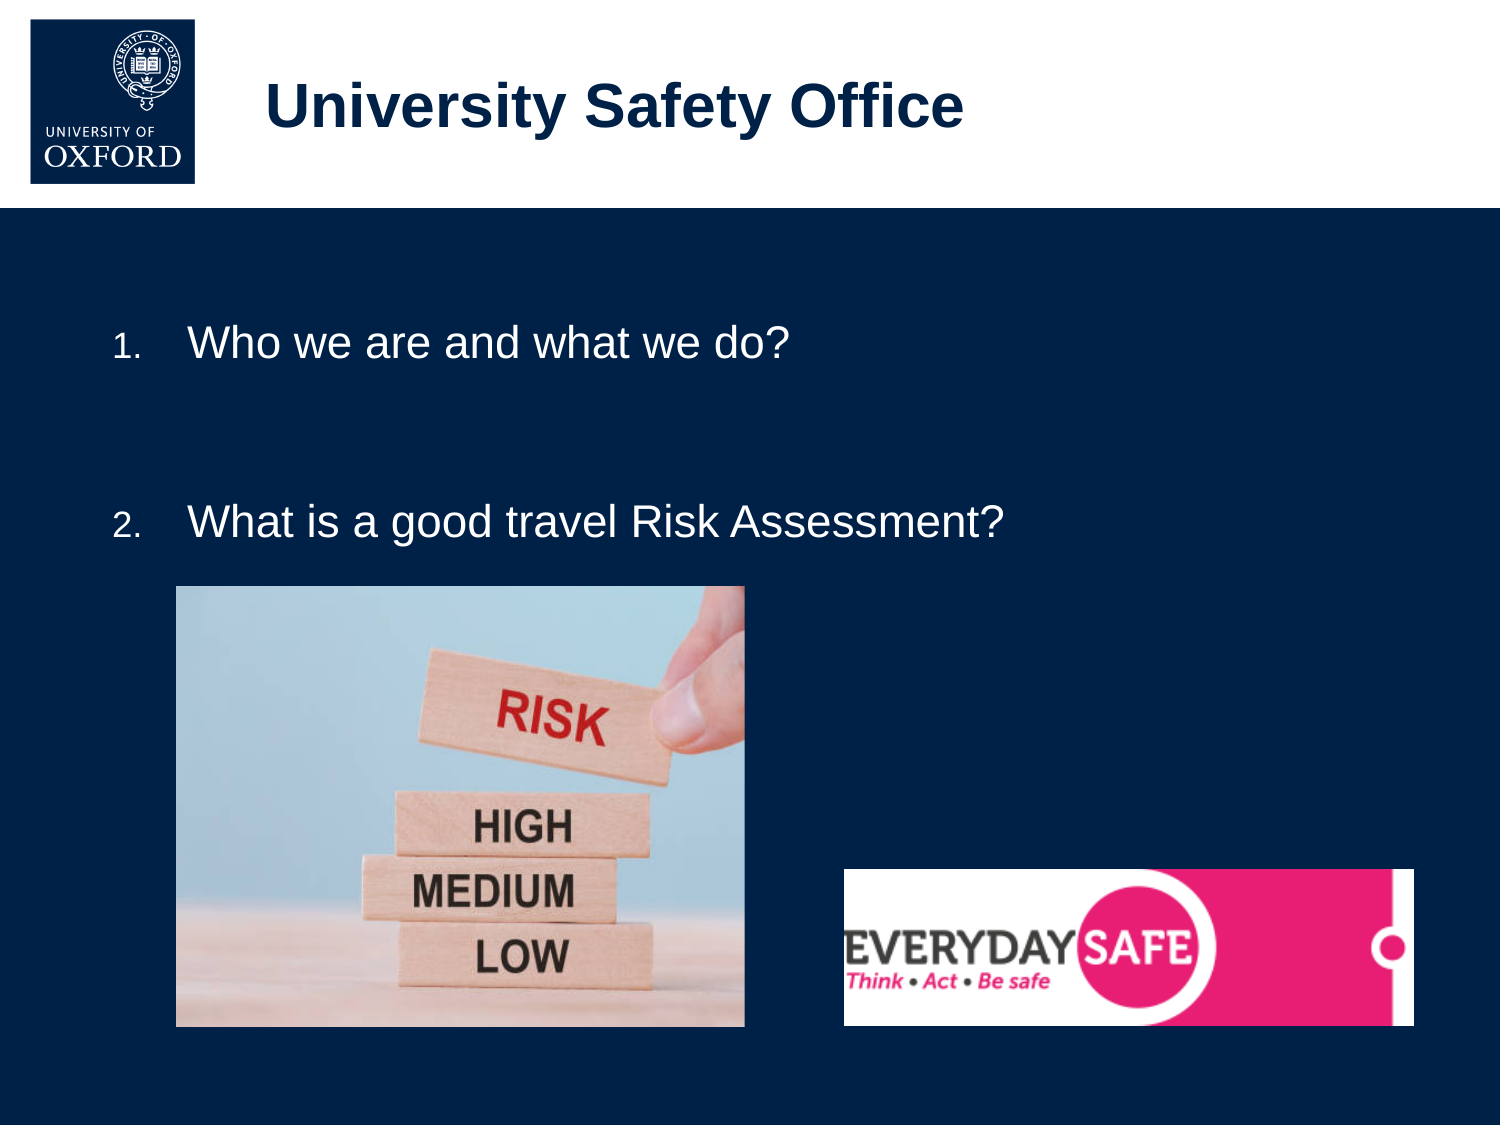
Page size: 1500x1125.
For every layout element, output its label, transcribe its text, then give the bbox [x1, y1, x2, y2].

list Who we are and what we do? What is a good travel Risk Assessment? [111, 290, 1388, 949]
title University Safety Office [265, 18, 1482, 185]
picture [844, 869, 1414, 1027]
picture [175, 585, 746, 1027]
picture [29, 18, 196, 185]
